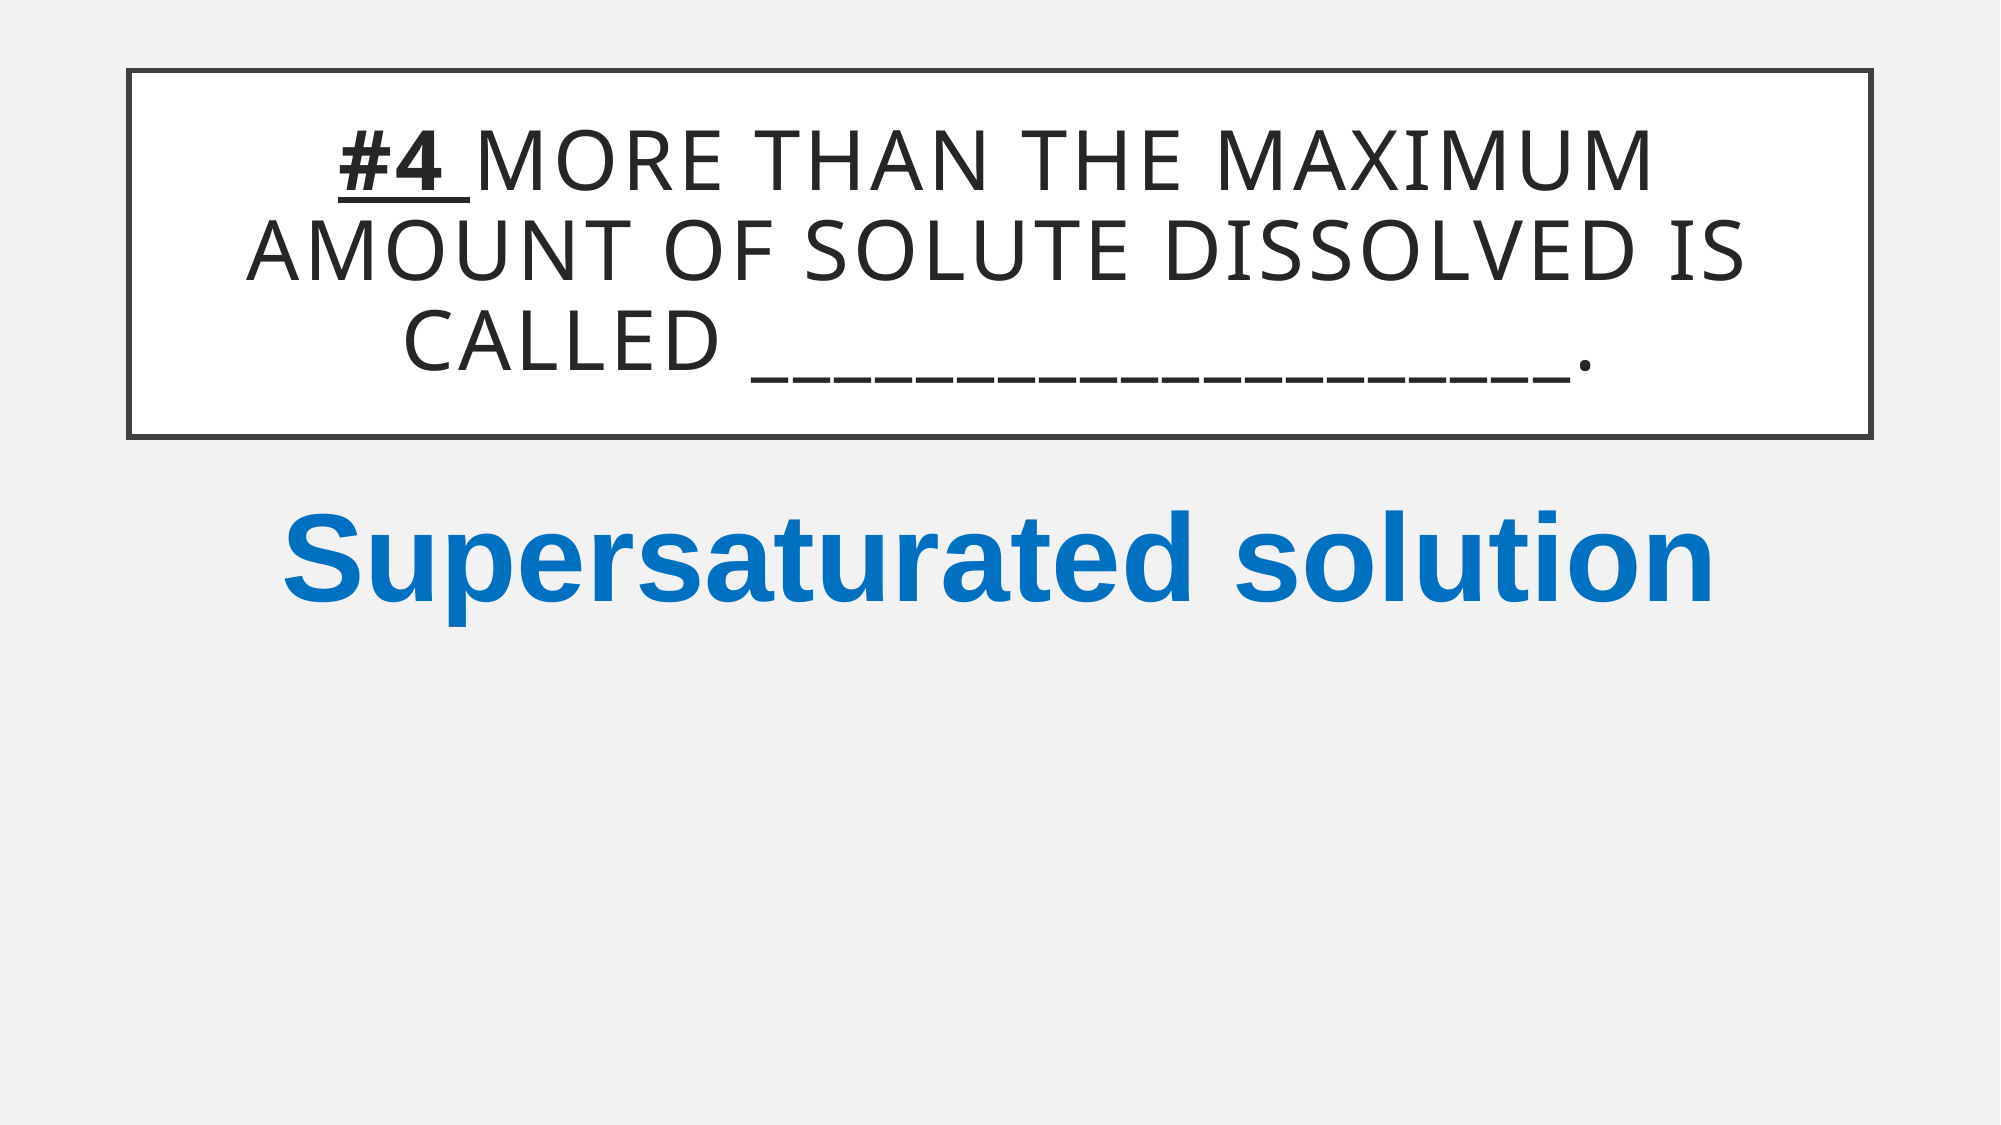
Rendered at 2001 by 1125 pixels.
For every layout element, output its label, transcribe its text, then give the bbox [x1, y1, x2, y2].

list Supersaturated solution [128, 469, 1871, 1035]
title #4 More than the maximum amount of solute dissolved is called ____________________. [126, 68, 1874, 440]
